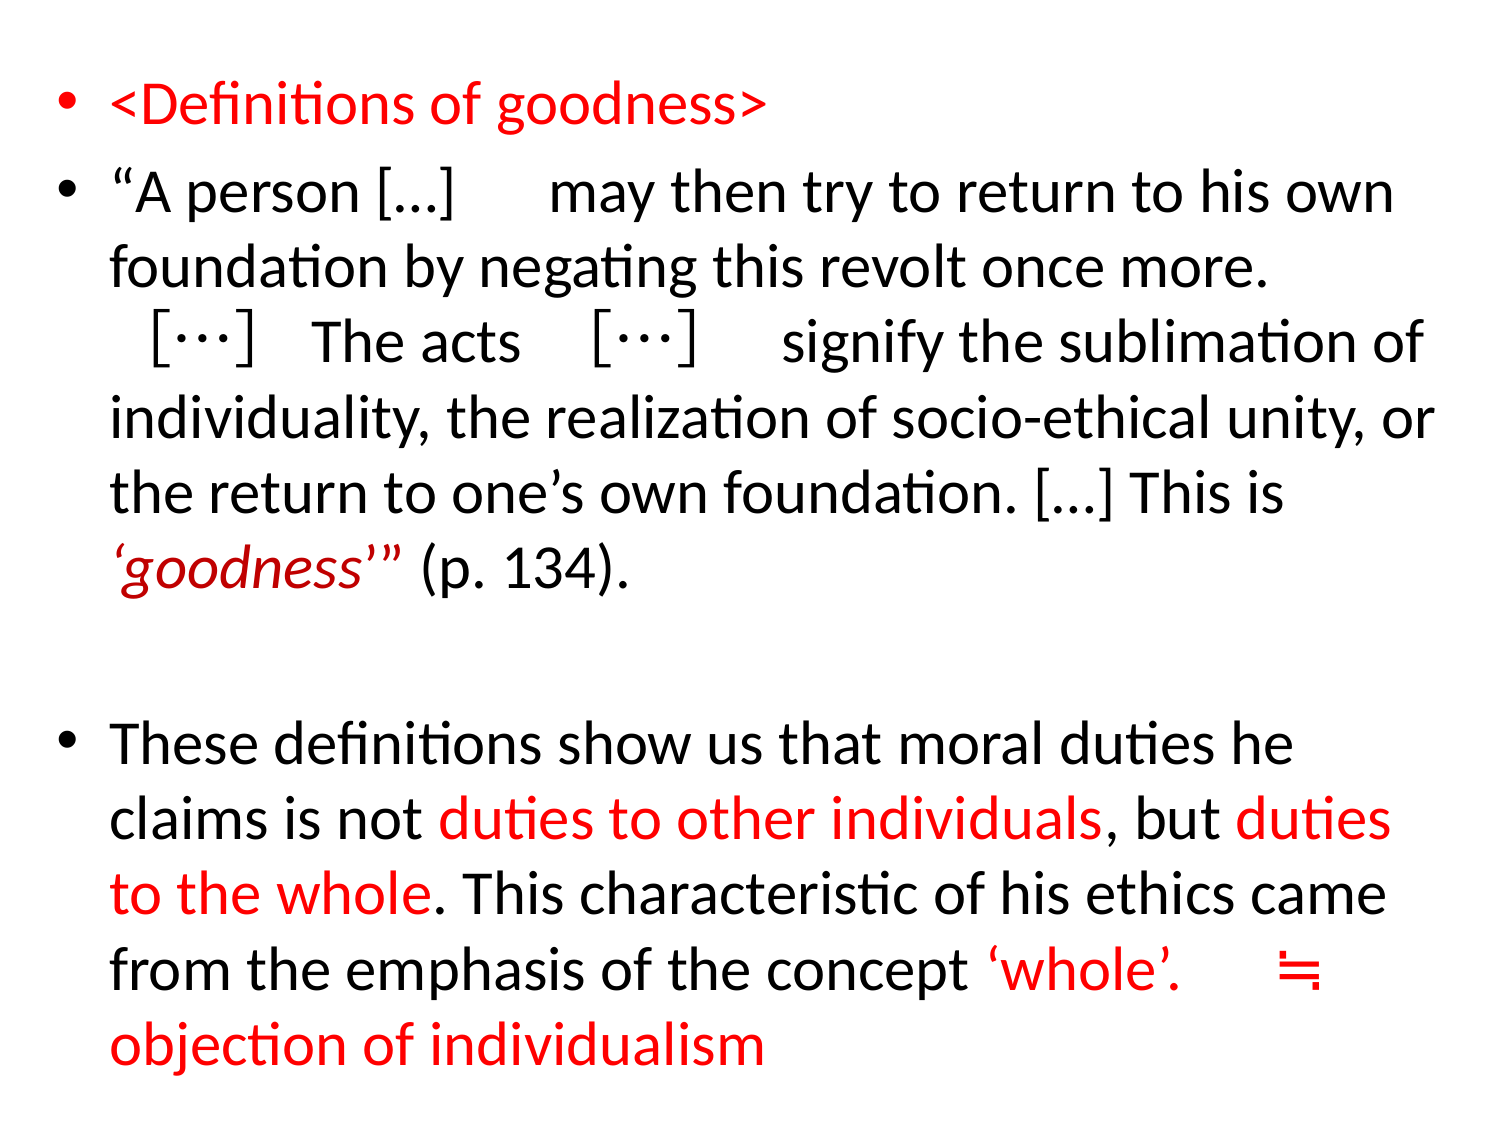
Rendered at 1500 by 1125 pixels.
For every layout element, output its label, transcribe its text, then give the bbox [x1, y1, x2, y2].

list <Definitions of goodness> “A person […] may then try to return to his own foundation by negating this revolt once more. ［…］The acts ［…］ signify the sublimation of individuality, the realization of socio-ethical unity, or the return to one’s own foundation. […] This is ‘goodness’” (p. 134). These definitions show us that moral duties he claims is not duties to other individuals, but duties to the whole. This characteristic of his ethics came from the emphasis of the concept ‘whole’. ≒ objection of individualism [41, 54, 1459, 1094]
